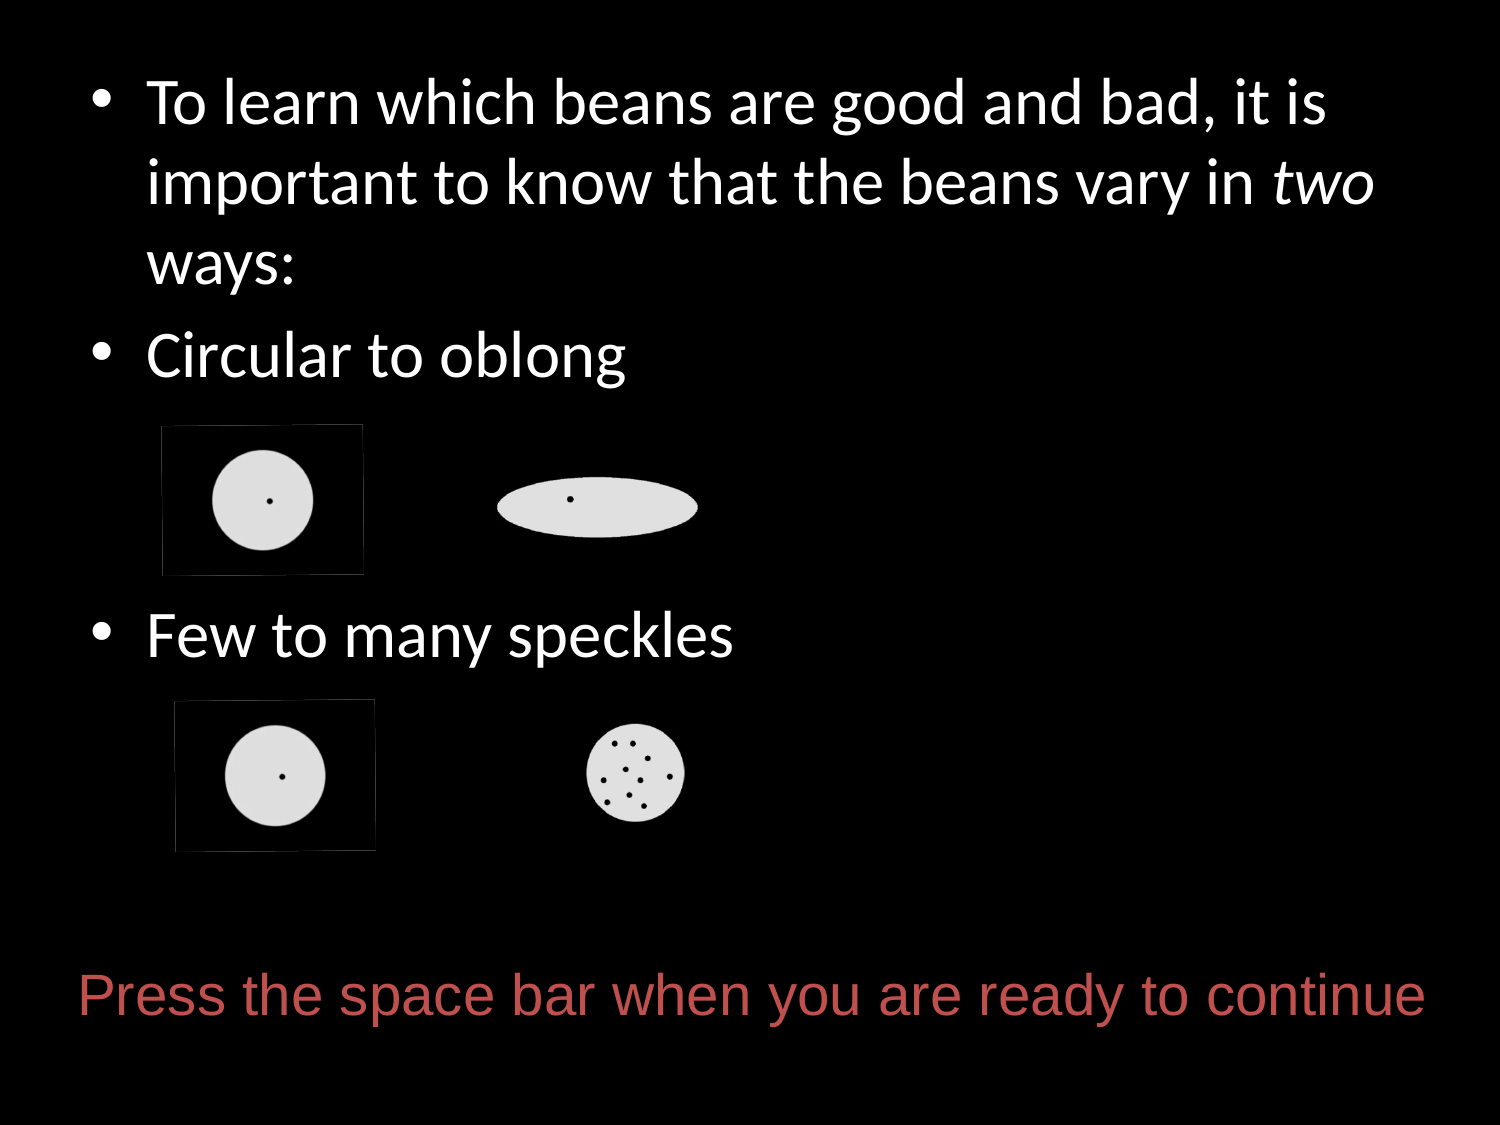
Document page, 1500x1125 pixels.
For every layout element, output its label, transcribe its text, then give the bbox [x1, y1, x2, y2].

picture [174, 700, 376, 852]
picture [537, 699, 733, 847]
list To learn which beans are good and bad, it is important to know that the beans vary in two ways: Circular to oblong Few to many speckles [75, 50, 1425, 793]
picture [162, 424, 364, 576]
picture [487, 424, 708, 591]
text_box Press the space bar when you are ready to continue [62, 950, 1450, 1035]
